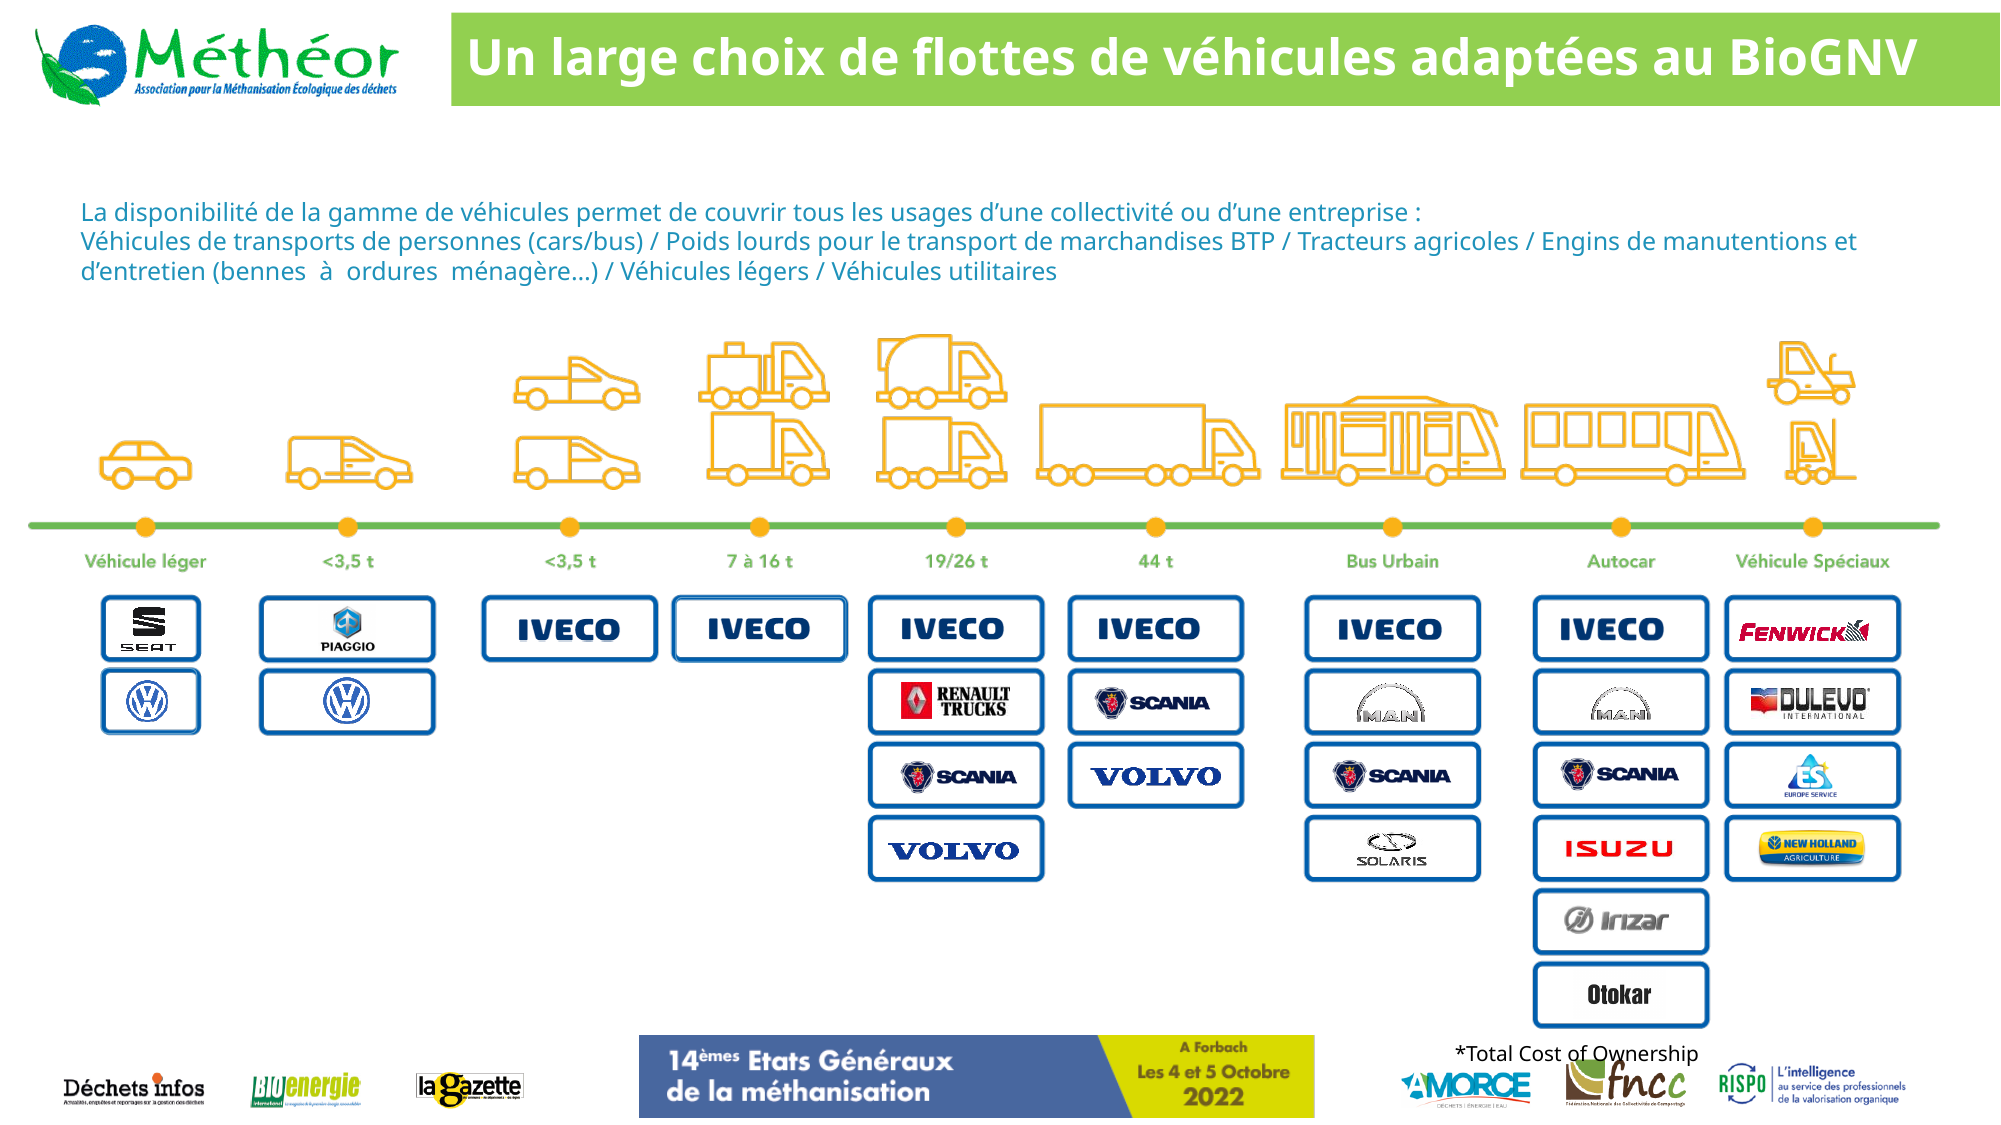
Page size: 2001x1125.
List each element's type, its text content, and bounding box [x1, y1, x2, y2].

title Un large choix de flottes de véhicules adaptées au BioGNV [451, 12, 2000, 106]
picture [19, 10, 417, 108]
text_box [0, 188, 2000, 1125]
